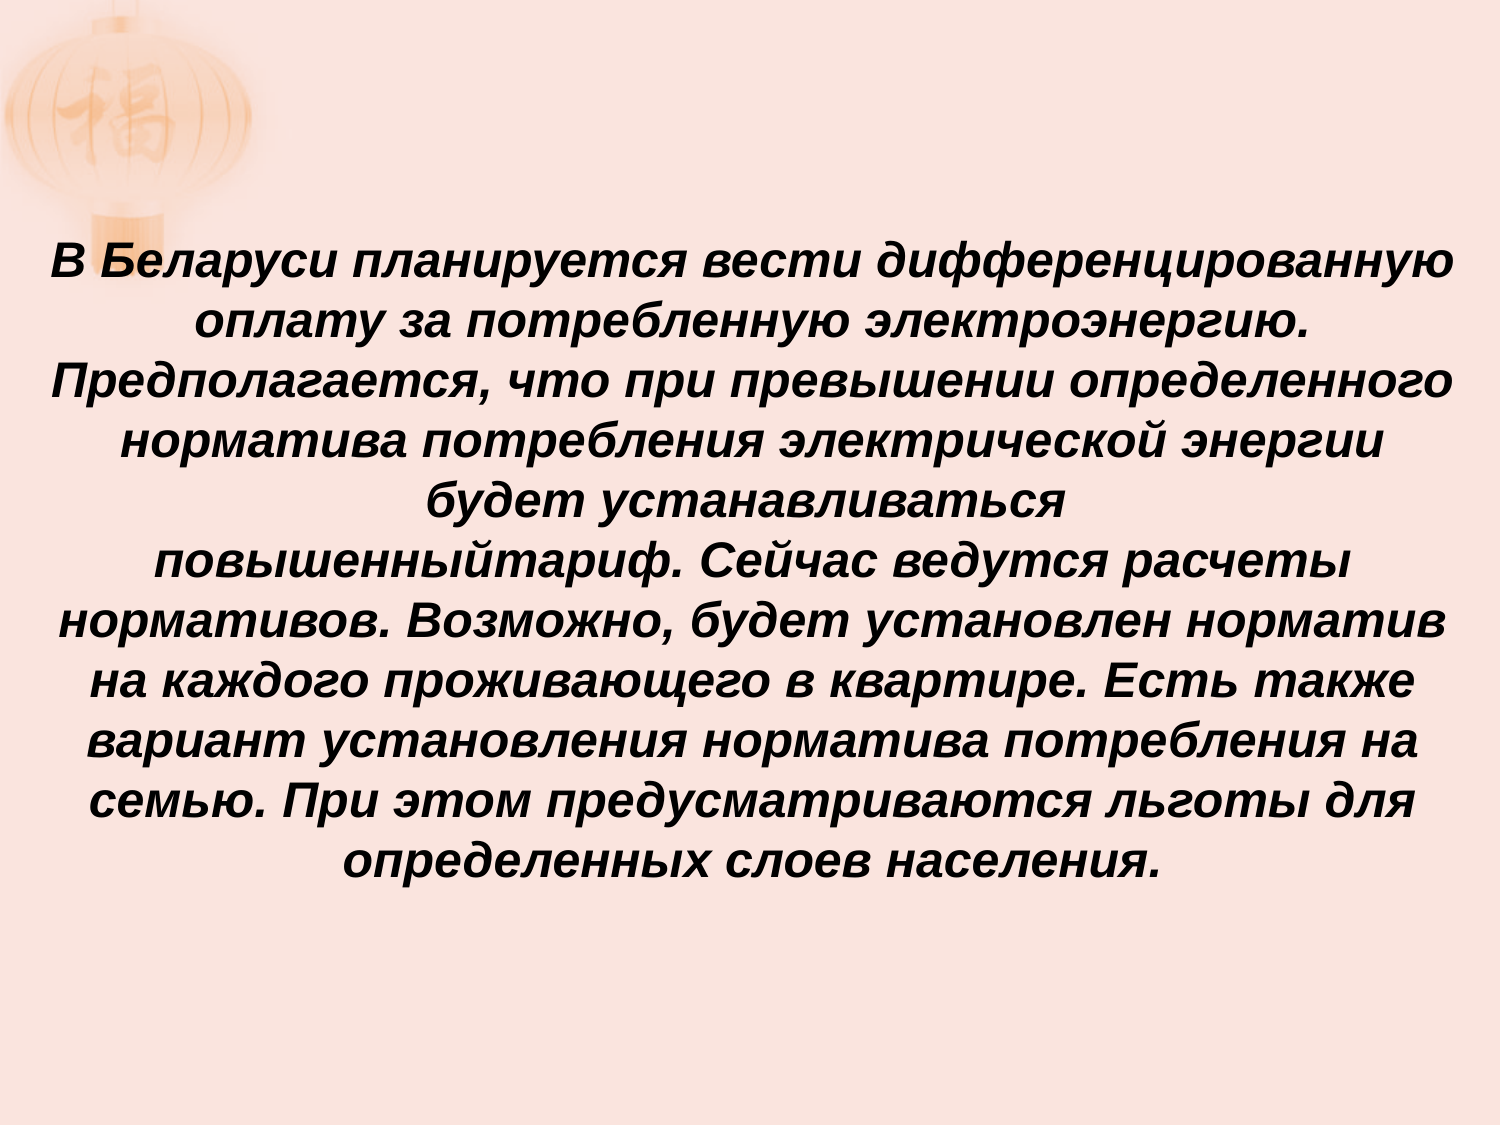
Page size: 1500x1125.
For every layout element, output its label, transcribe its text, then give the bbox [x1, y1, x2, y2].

text_box В Беларуси планируется вести дифференцированную оплату за потребленную электроэнергию. Предполагается, что при превышении определенного норматива потребления электрической энергии будет устанавливаться повышенныйтариф. Сейчас ведутся расчеты нормативов. Возможно, будет установлен норматив на каждого проживающего в квартире. Есть также вариант установления норматива потребления на семью. При этом предусматриваются льготы для определенных слоев населения. [29, 219, 1477, 895]
